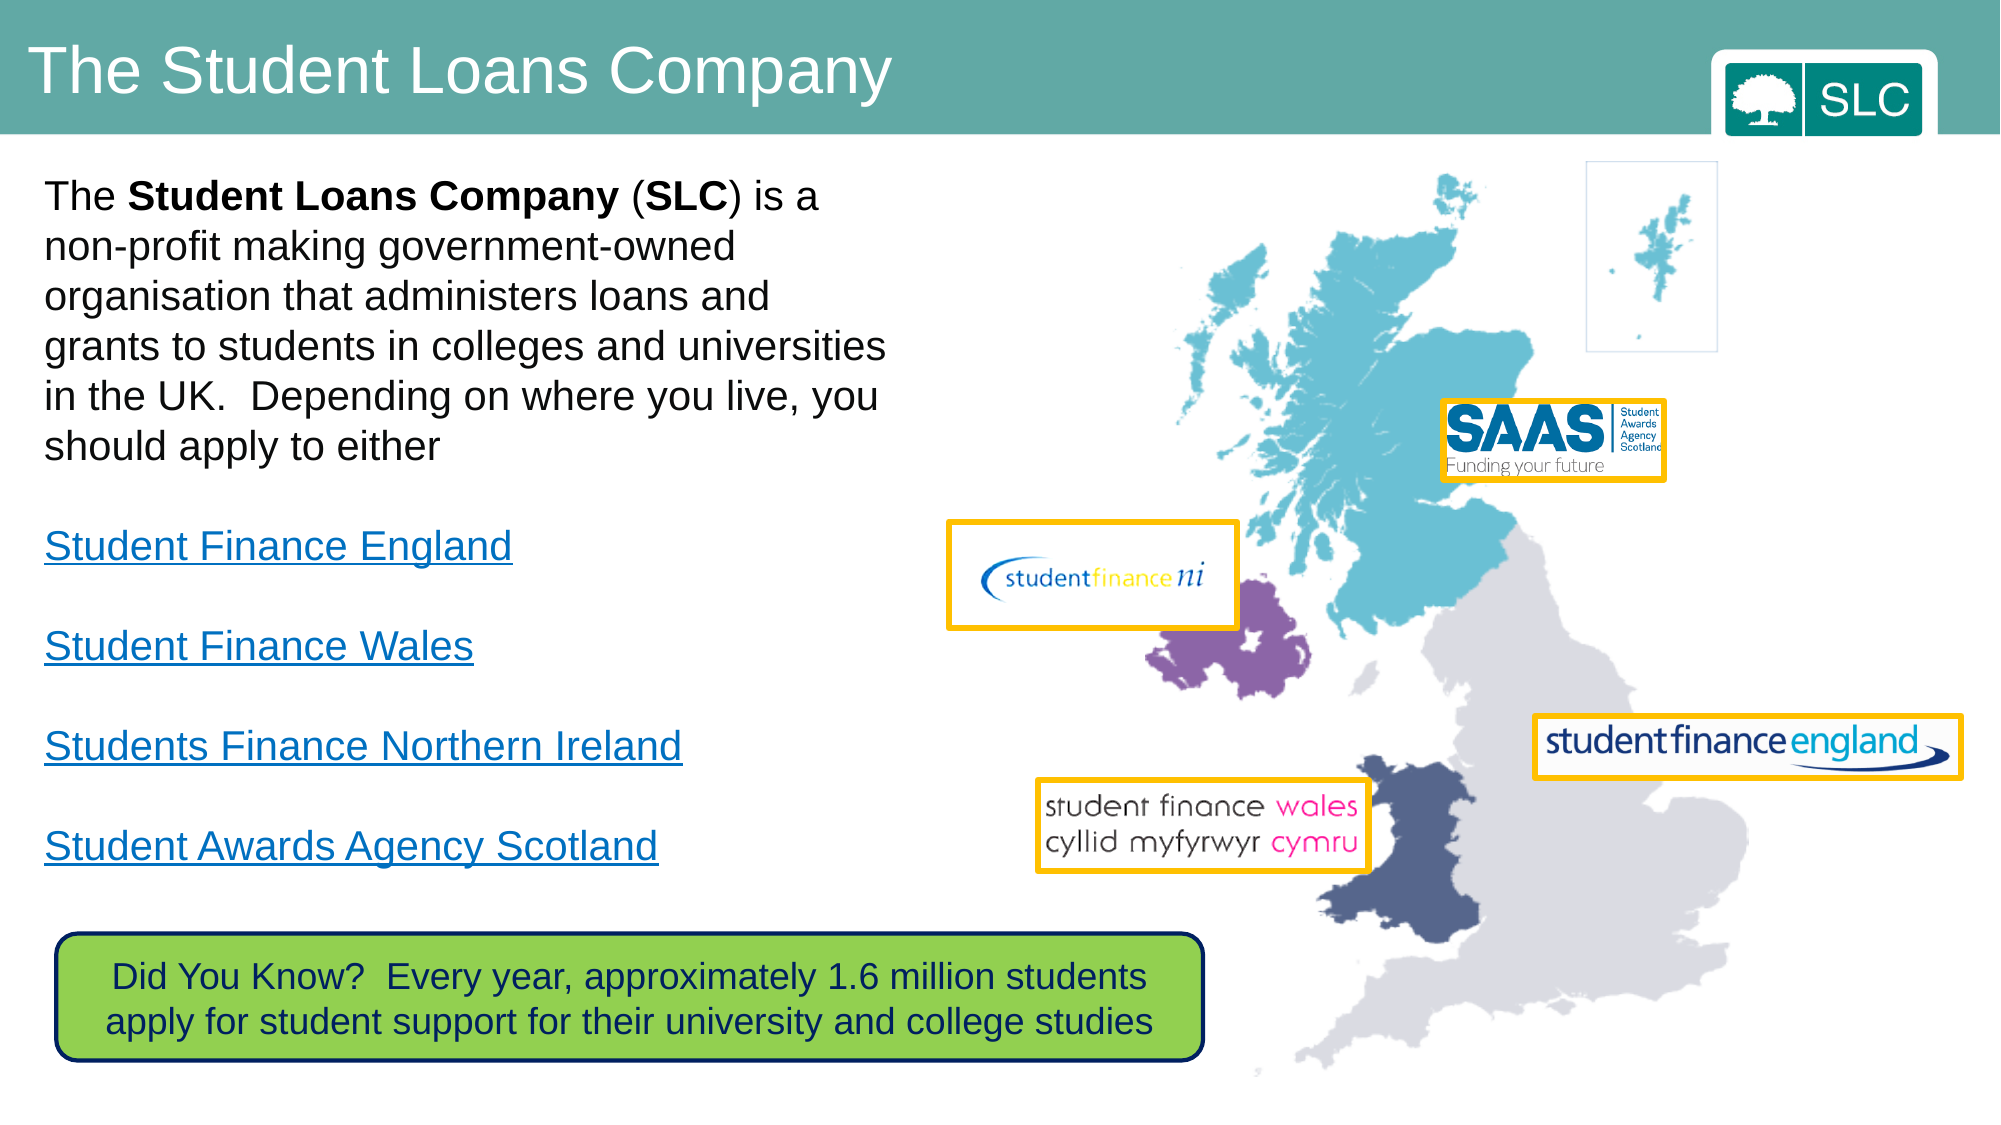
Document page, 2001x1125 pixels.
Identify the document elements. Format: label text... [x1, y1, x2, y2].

text_box The Student Loans Company (SLC) is a non-profit making government-owned organisation that administers loans and grants to students in colleges and universities in the UK. Depending on where you live, you should apply to either Student Finance England Student Finance Wales Students Finance Northern Ireland Student Awards Agency Scotland [29, 161, 905, 927]
picture [0, 0, 2000, 1125]
text_box Did You Know? Every year, approximately 1.6 million students apply for student support for their university and college studies [54, 931, 1139, 1063]
text_box The Student Loans Company [12, 19, 1295, 114]
